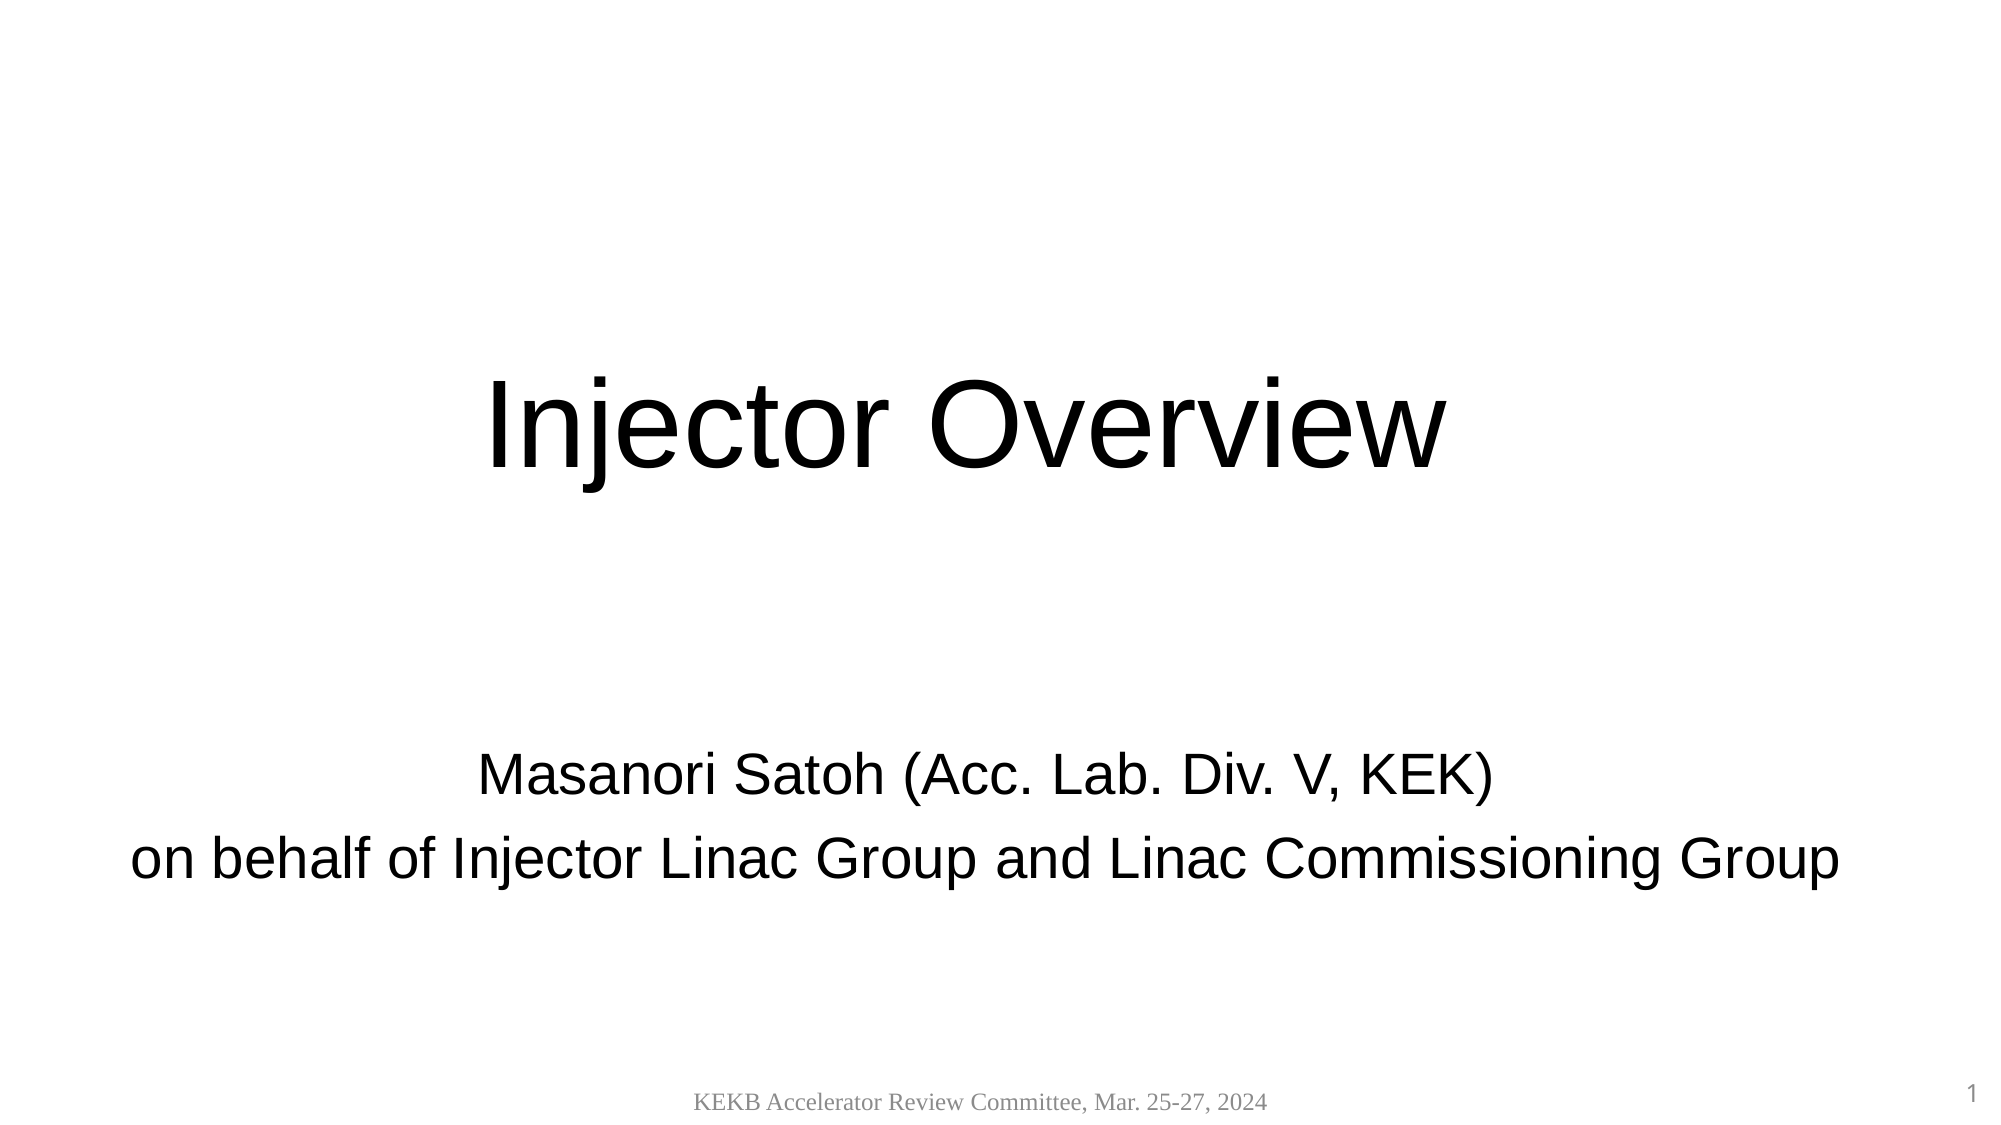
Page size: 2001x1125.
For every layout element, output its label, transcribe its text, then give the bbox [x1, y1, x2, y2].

title Injector Overview [70, 214, 1860, 502]
subtitle Masanori Satoh (Acc. Lab. Div. V, KEK) on behalf of Injector Linac Group and Linac Commissioning Group [22, 737, 1951, 891]
